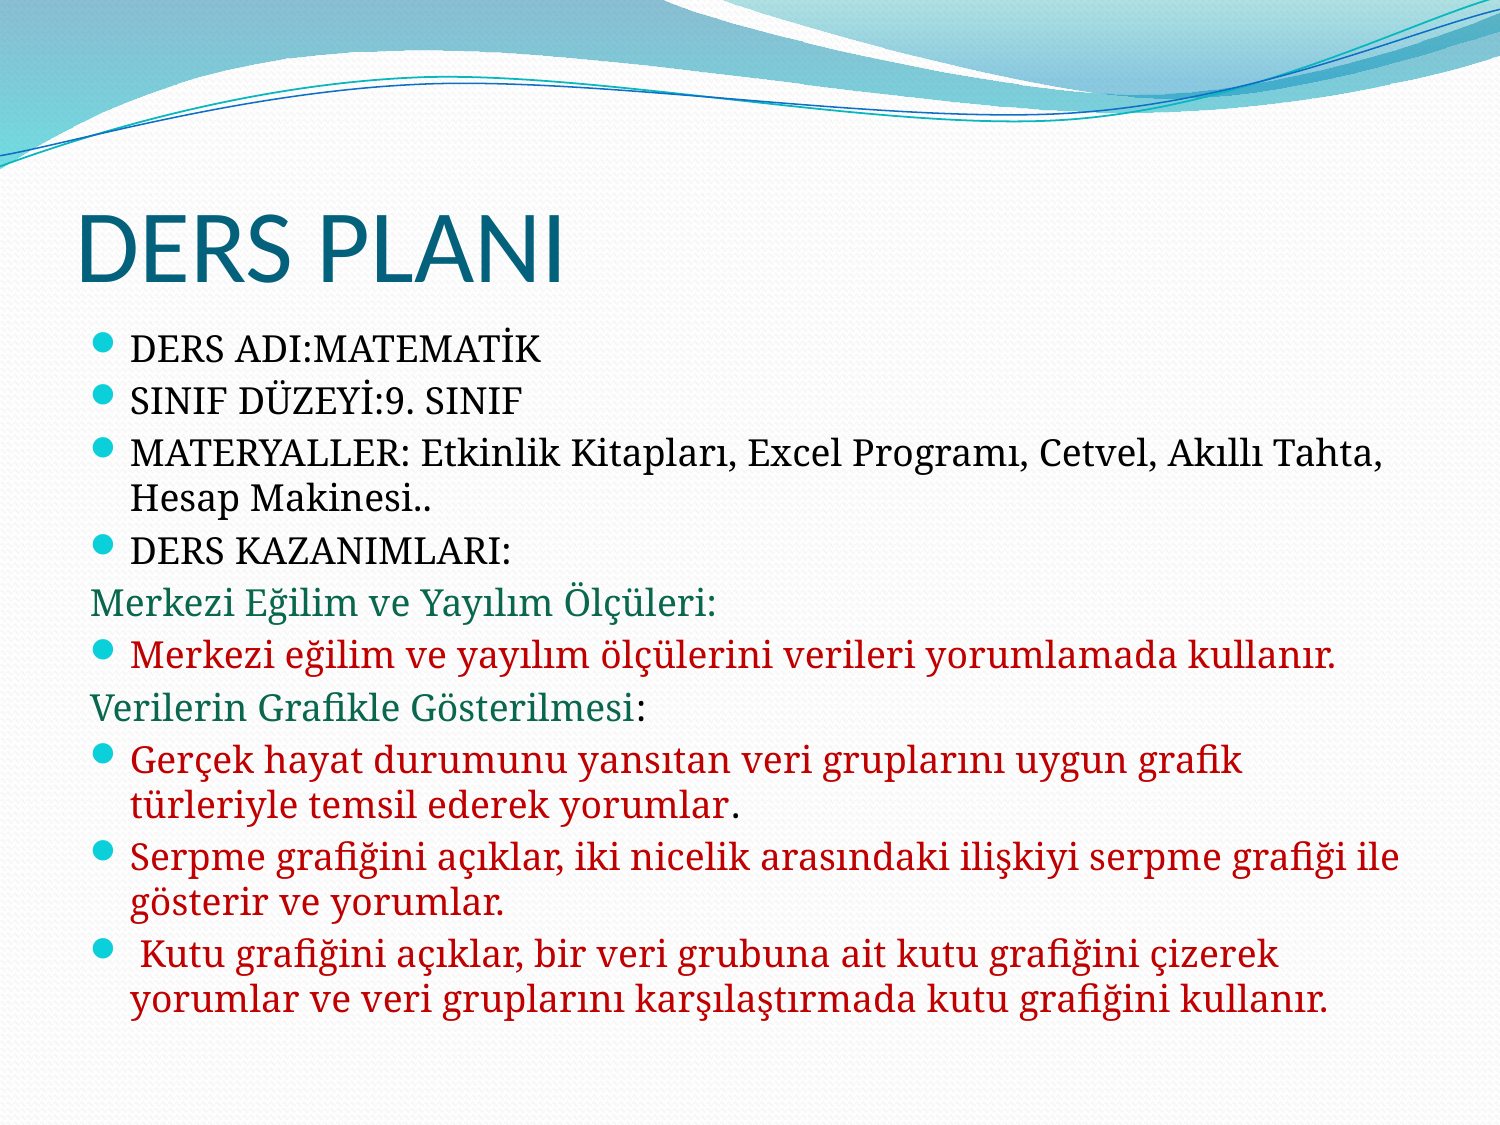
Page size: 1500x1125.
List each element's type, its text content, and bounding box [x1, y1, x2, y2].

list DERS ADI:MATEMATİK SINIF DÜZEYİ:9. SINIF MATERYALLER: Etkinlik Kitapları, Excel Programı, Cetvel, Akıllı Tahta, Hesap Makinesi.. DERS KAZANIMLARI: Merkezi Eğilim ve Yayılım Ölçüleri: Merkezi eğilim ve yayılım ölçülerini verileri yorumlamada kullanır. Verilerin Grafikle Gösterilmesi: Gerçek hayat durumunu yansıtan veri gruplarını uygun grafik türleriyle temsil ederek yorumlar. Serpme grafiğini açıklar, iki nicelik arasındaki ilişkiyi serpme grafiği ile gösterir ve yorumlar. Kutu grafiğini açıklar, bir veri grubuna ait kutu grafiğini çizerek yorumlar ve veri gruplarını karşılaştırmada kutu grafiğini kullanır. [75, 317, 1425, 1038]
title DERS PLANI [75, 115, 1425, 303]
